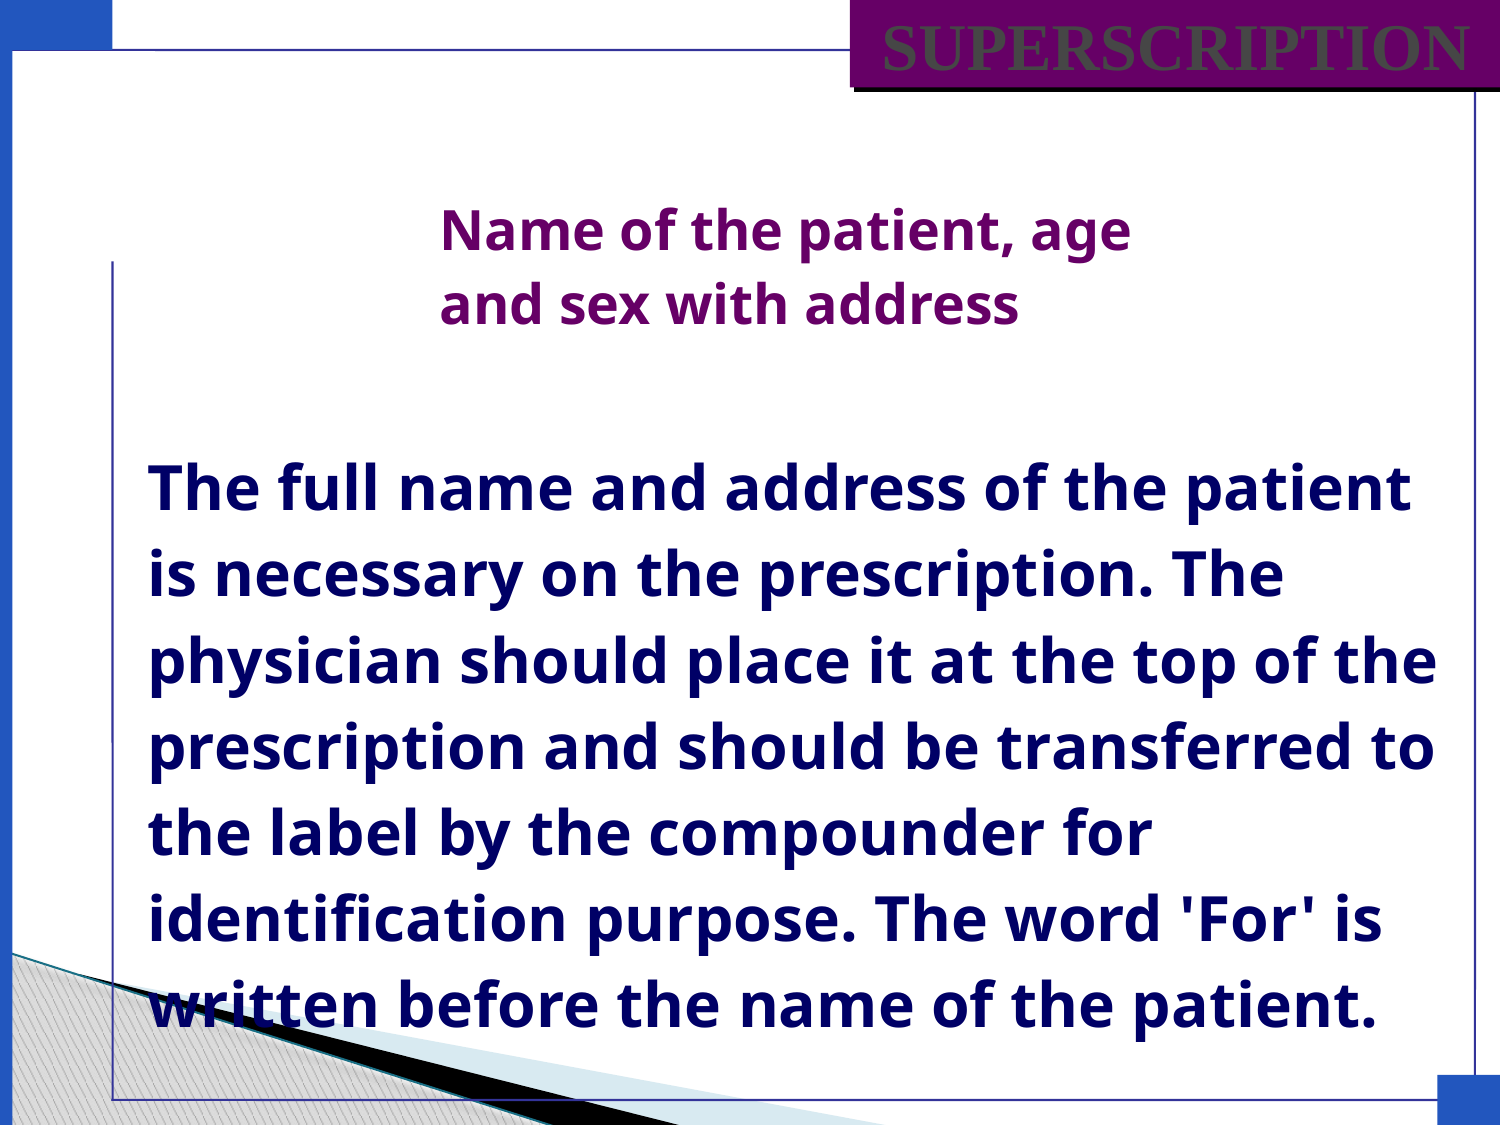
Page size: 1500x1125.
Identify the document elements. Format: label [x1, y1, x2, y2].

text_box [0, 0, 1500, 1125]
